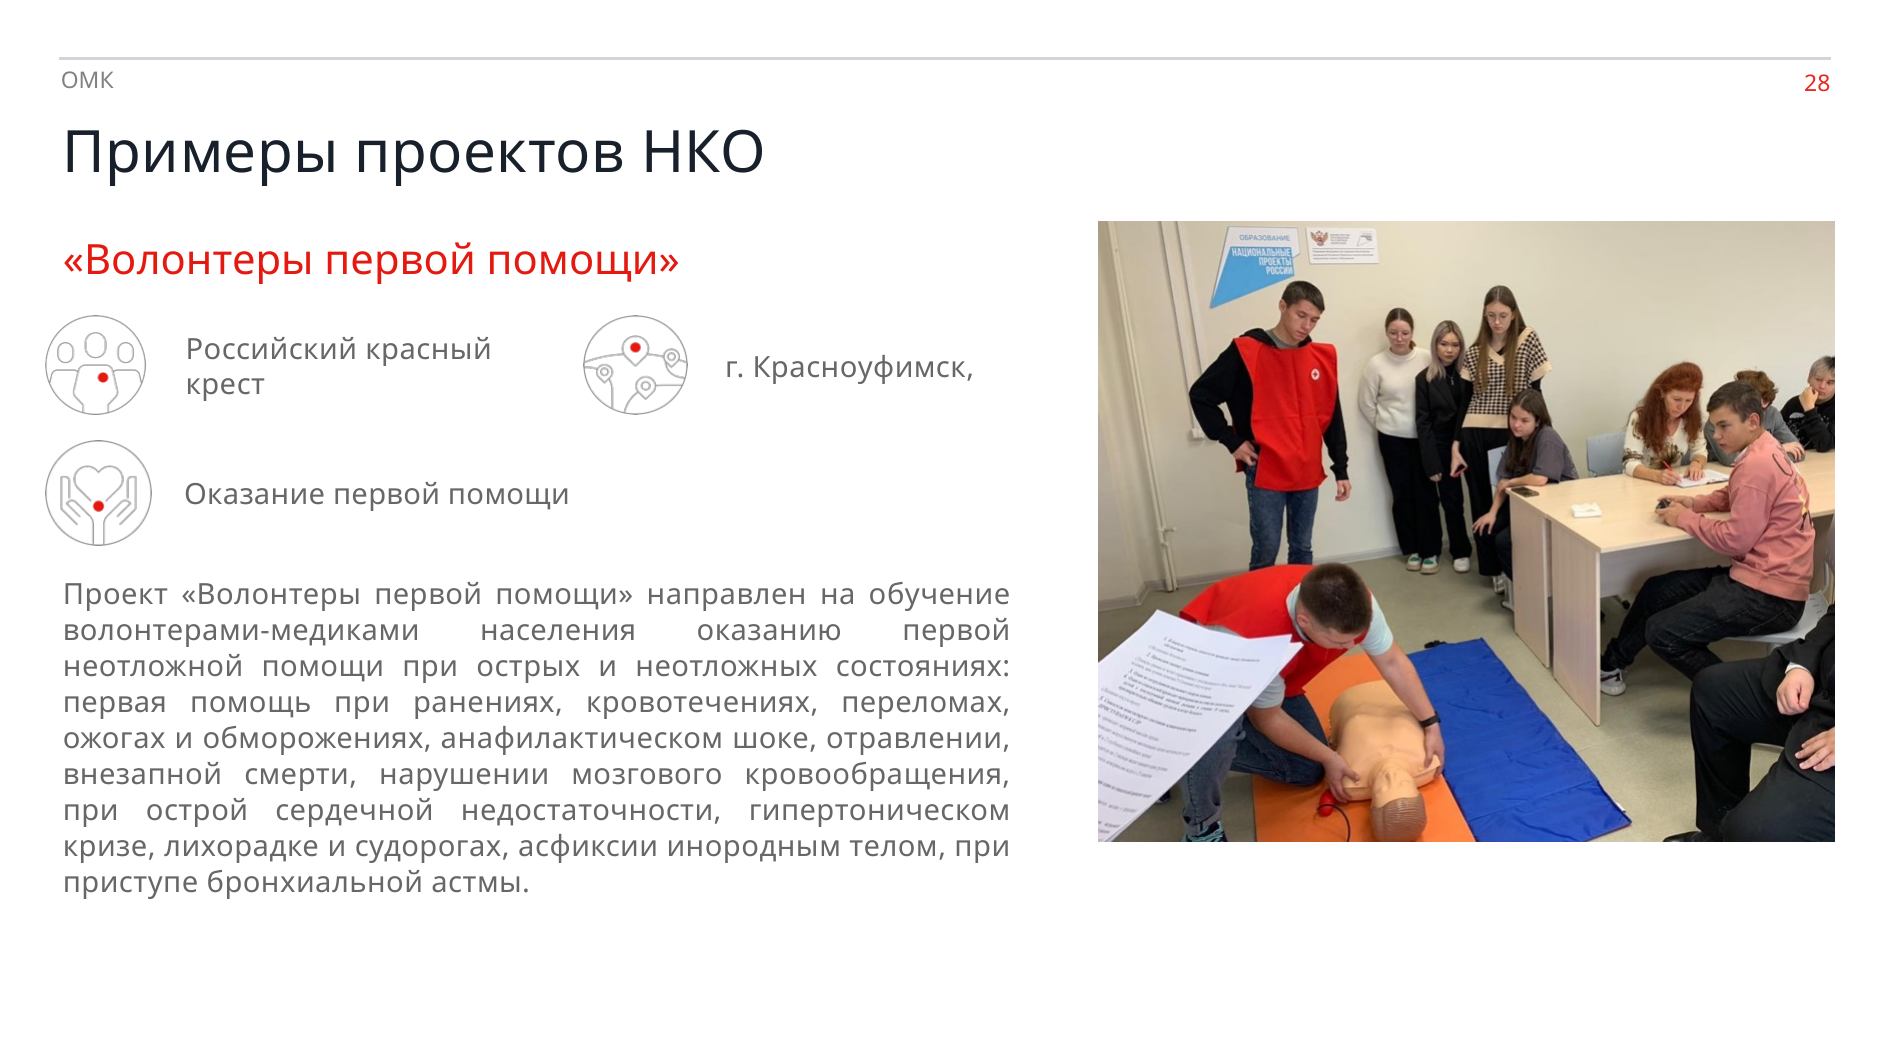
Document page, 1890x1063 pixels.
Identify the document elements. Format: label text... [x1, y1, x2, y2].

list Проект «Волонтеры первой помощи» направлен на обучение волонтерами-медиками населения оказанию первой неотложной помощи при острых и неотложных состояниях: первая помощь при ранениях, кровотечениях, переломах, ожогах и обморожениях, анафилактическом шоке, отравлении, внезапной смерти, нарушении мозгового кровообращения, при острой сердечной недостаточности, гипертоническом кризе, лихорадке и судорогах, асфиксии инородным телом, при приступе бронхиальной астмы. [45, 566, 1040, 919]
list ОМК [45, 61, 448, 106]
list Примеры проектов НКО [45, 114, 1404, 182]
list «Волонтеры первой помощи» [45, 231, 986, 298]
picture [583, 315, 688, 415]
text_box Оказание первой помощи [167, 467, 688, 518]
text_box г. Красноуфимск, [722, 346, 1040, 384]
text_box Российский красный крест [183, 329, 549, 401]
picture [45, 315, 146, 415]
picture [45, 440, 152, 546]
picture [1098, 221, 1835, 842]
